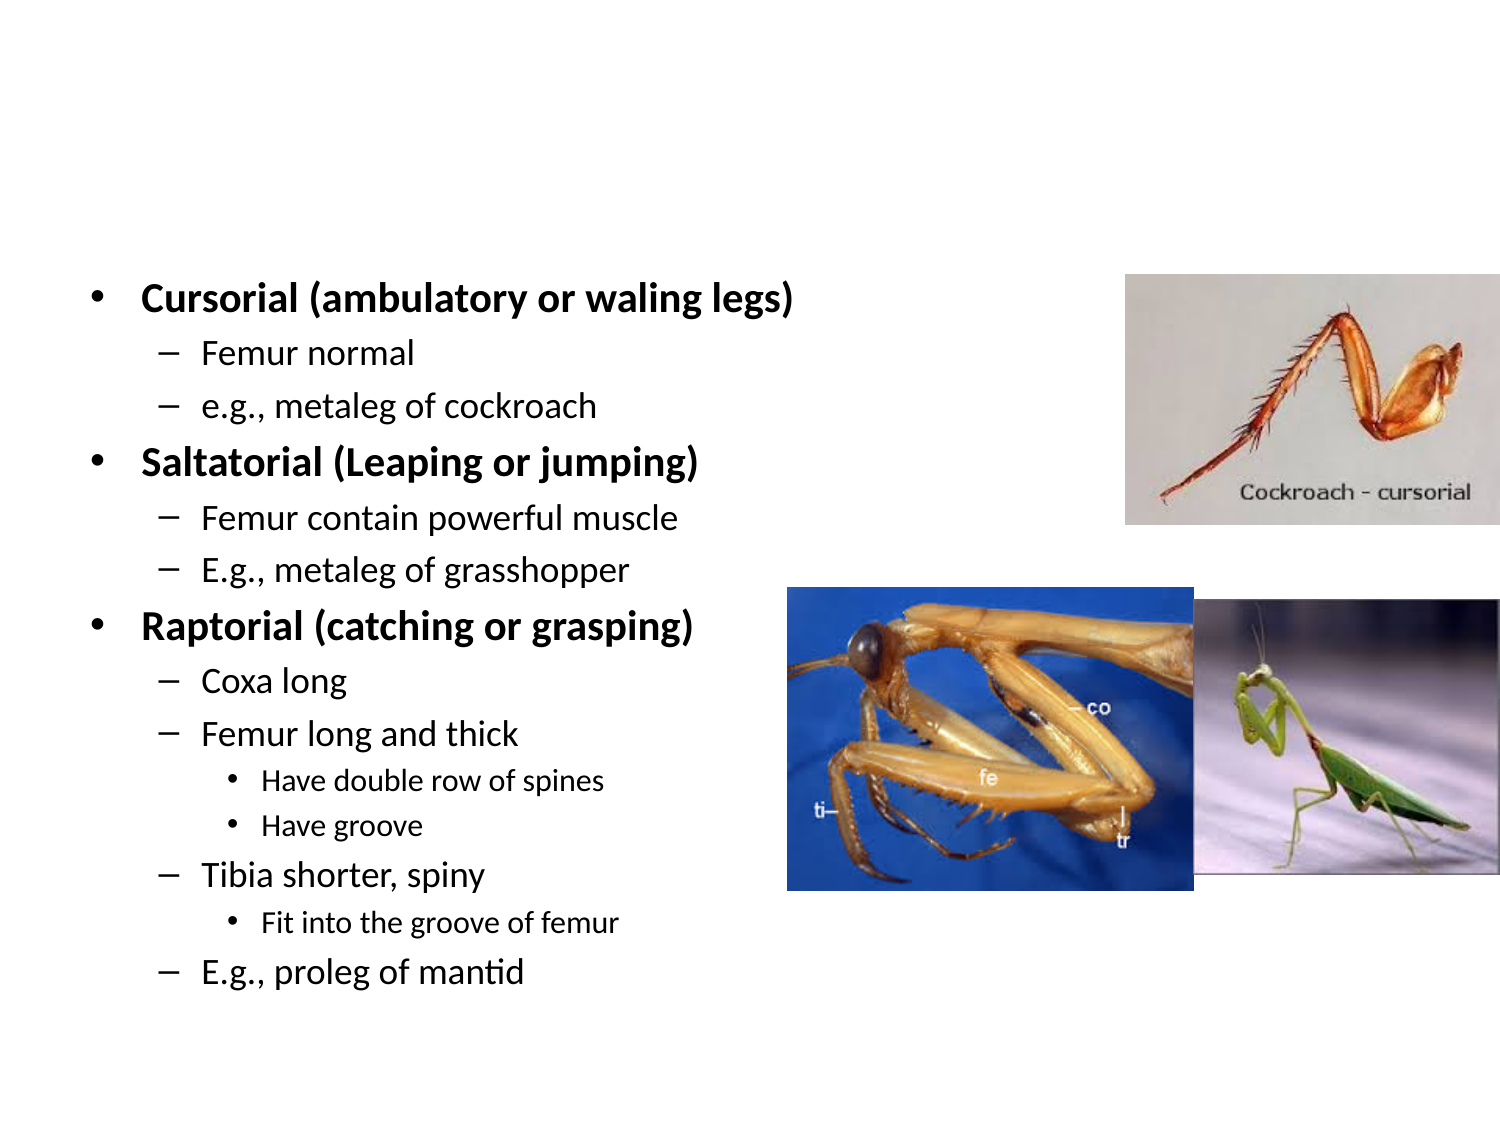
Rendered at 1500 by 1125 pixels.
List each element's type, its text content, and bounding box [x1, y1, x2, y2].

list Cursorial (ambulatory or waling legs) Femur normal e.g., metaleg of cockroach Saltatorial (Leaping or jumping) Femur contain powerful muscle E.g., metaleg of grasshopper Raptorial (catching or grasping) Coxa long Femur long and thick Have double row of spines Have groove Tibia shorter, spiny Fit into the groove of femur E.g., proleg of mantid [75, 262, 1425, 1005]
picture [1124, 274, 1500, 526]
picture [787, 587, 1500, 891]
